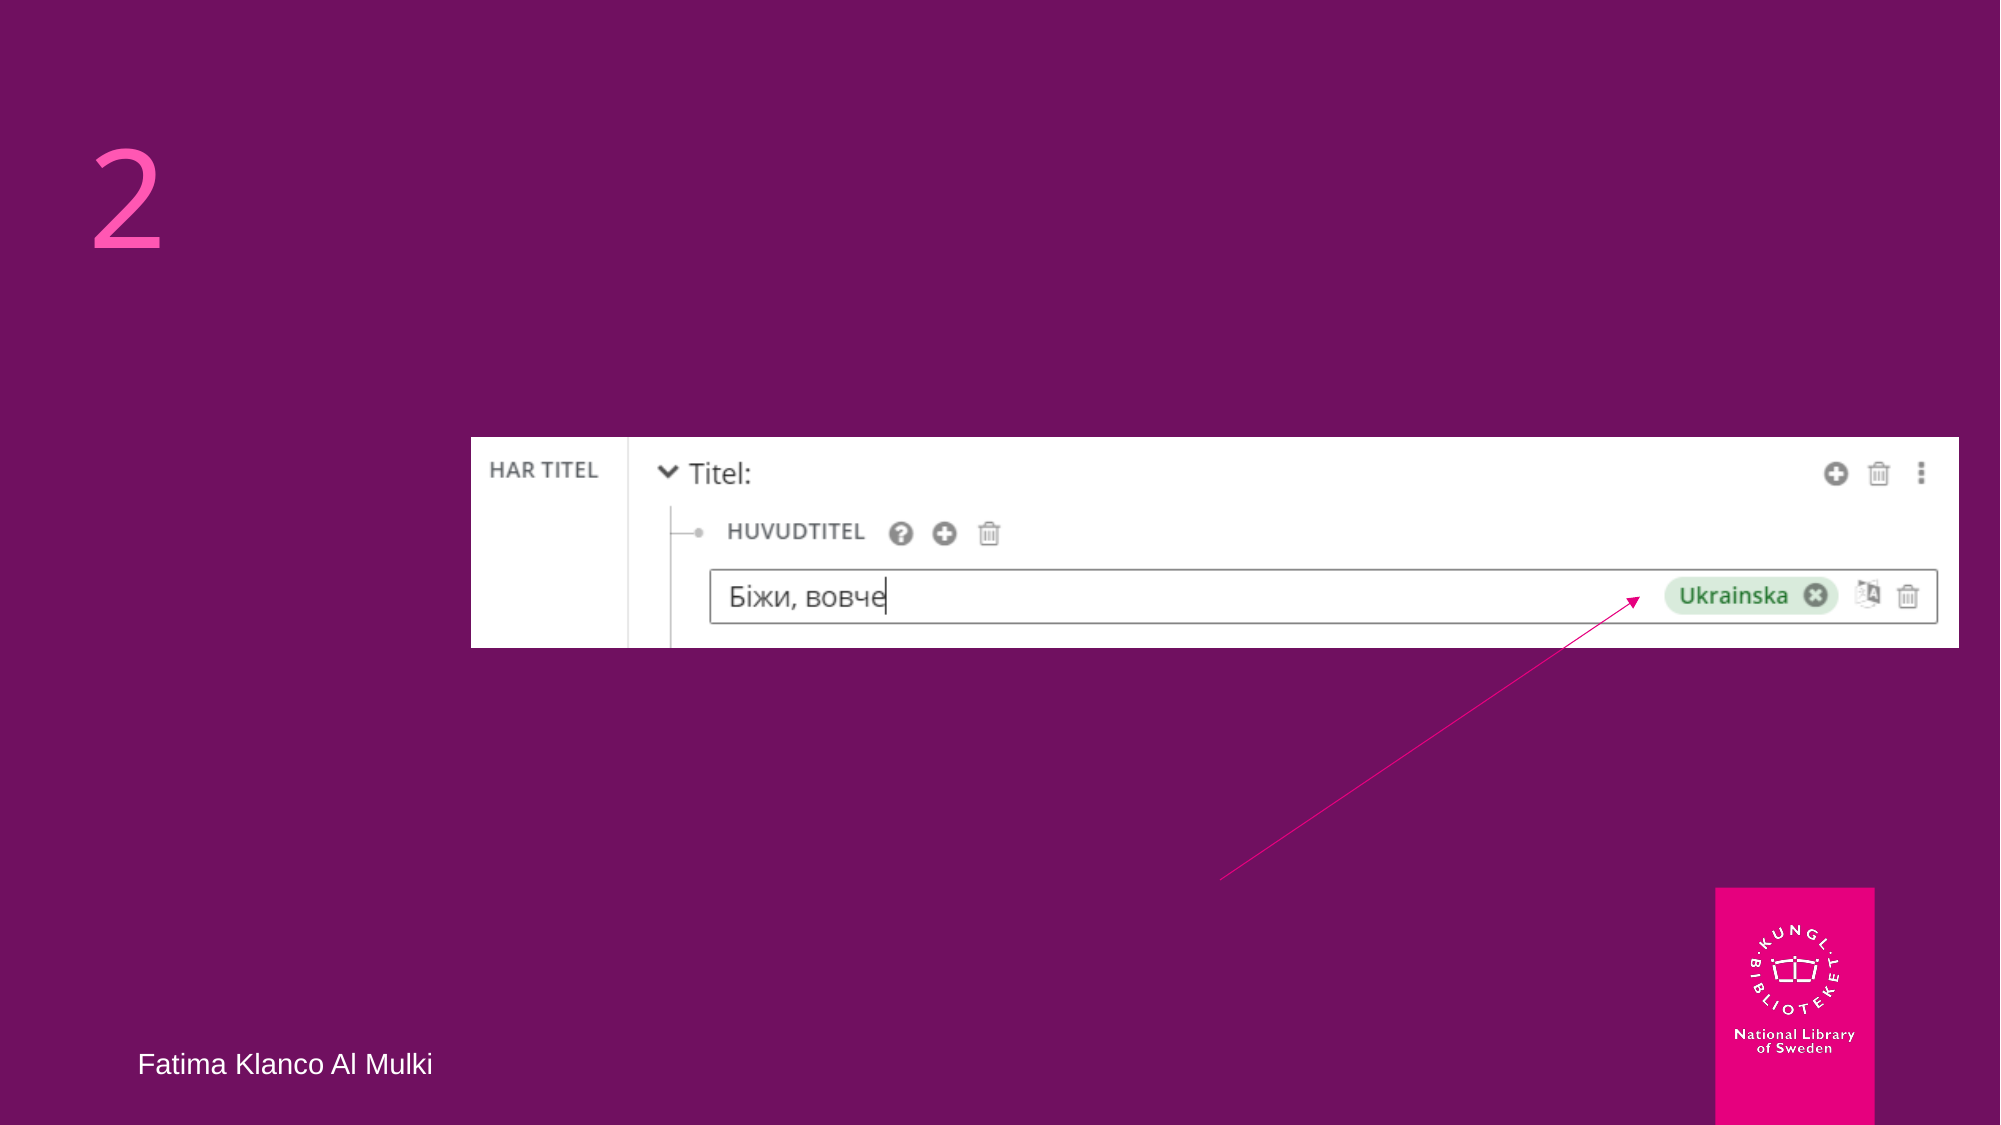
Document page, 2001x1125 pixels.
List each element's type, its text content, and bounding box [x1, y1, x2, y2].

picture [1735, 925, 1855, 1053]
text_box 2 [73, 103, 210, 283]
picture [471, 437, 1959, 648]
list Fatima Klanco Al Mulki [137, 1045, 862, 1103]
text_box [1219, 596, 1640, 880]
